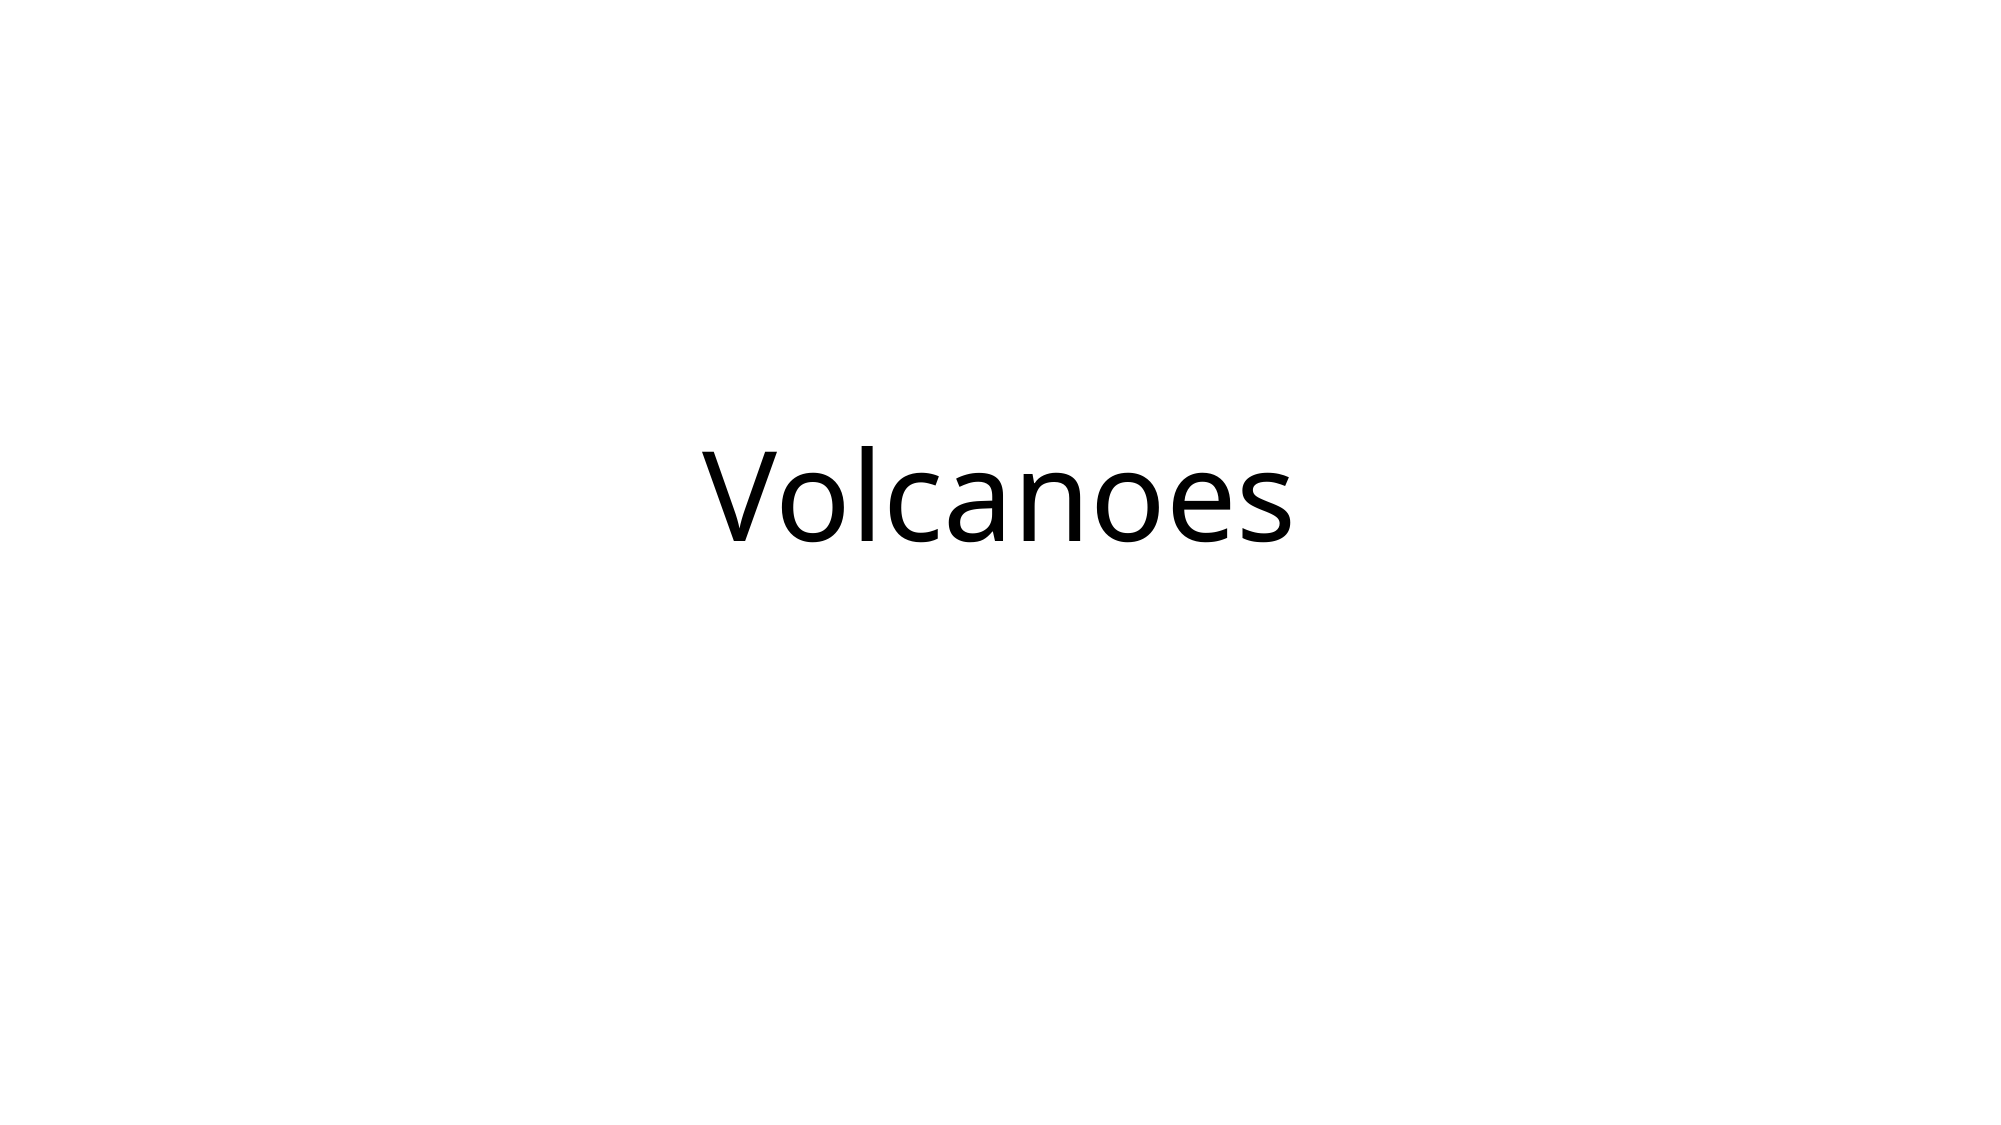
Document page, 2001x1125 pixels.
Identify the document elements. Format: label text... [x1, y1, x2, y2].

title Volcanoes [249, 184, 1750, 576]
